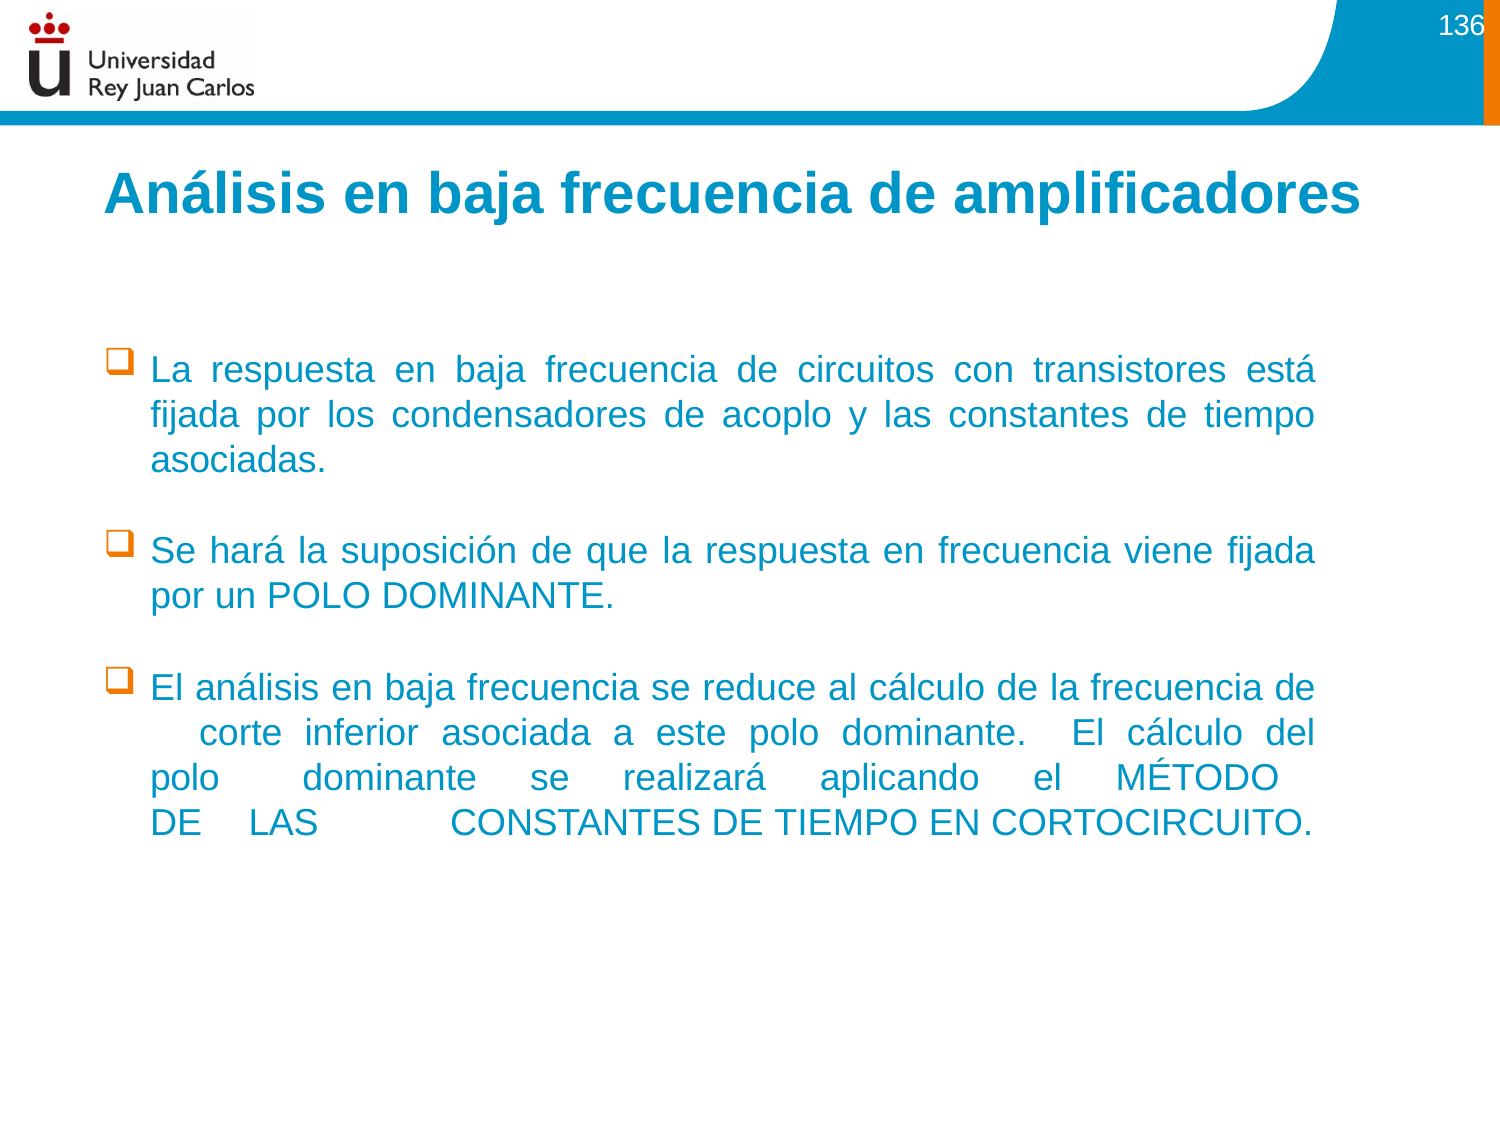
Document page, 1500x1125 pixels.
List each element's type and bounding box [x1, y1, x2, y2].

text_box [1436, 4, 1489, 42]
text_box [101, 343, 1316, 844]
title [101, 152, 1369, 343]
picture [29, 12, 254, 101]
